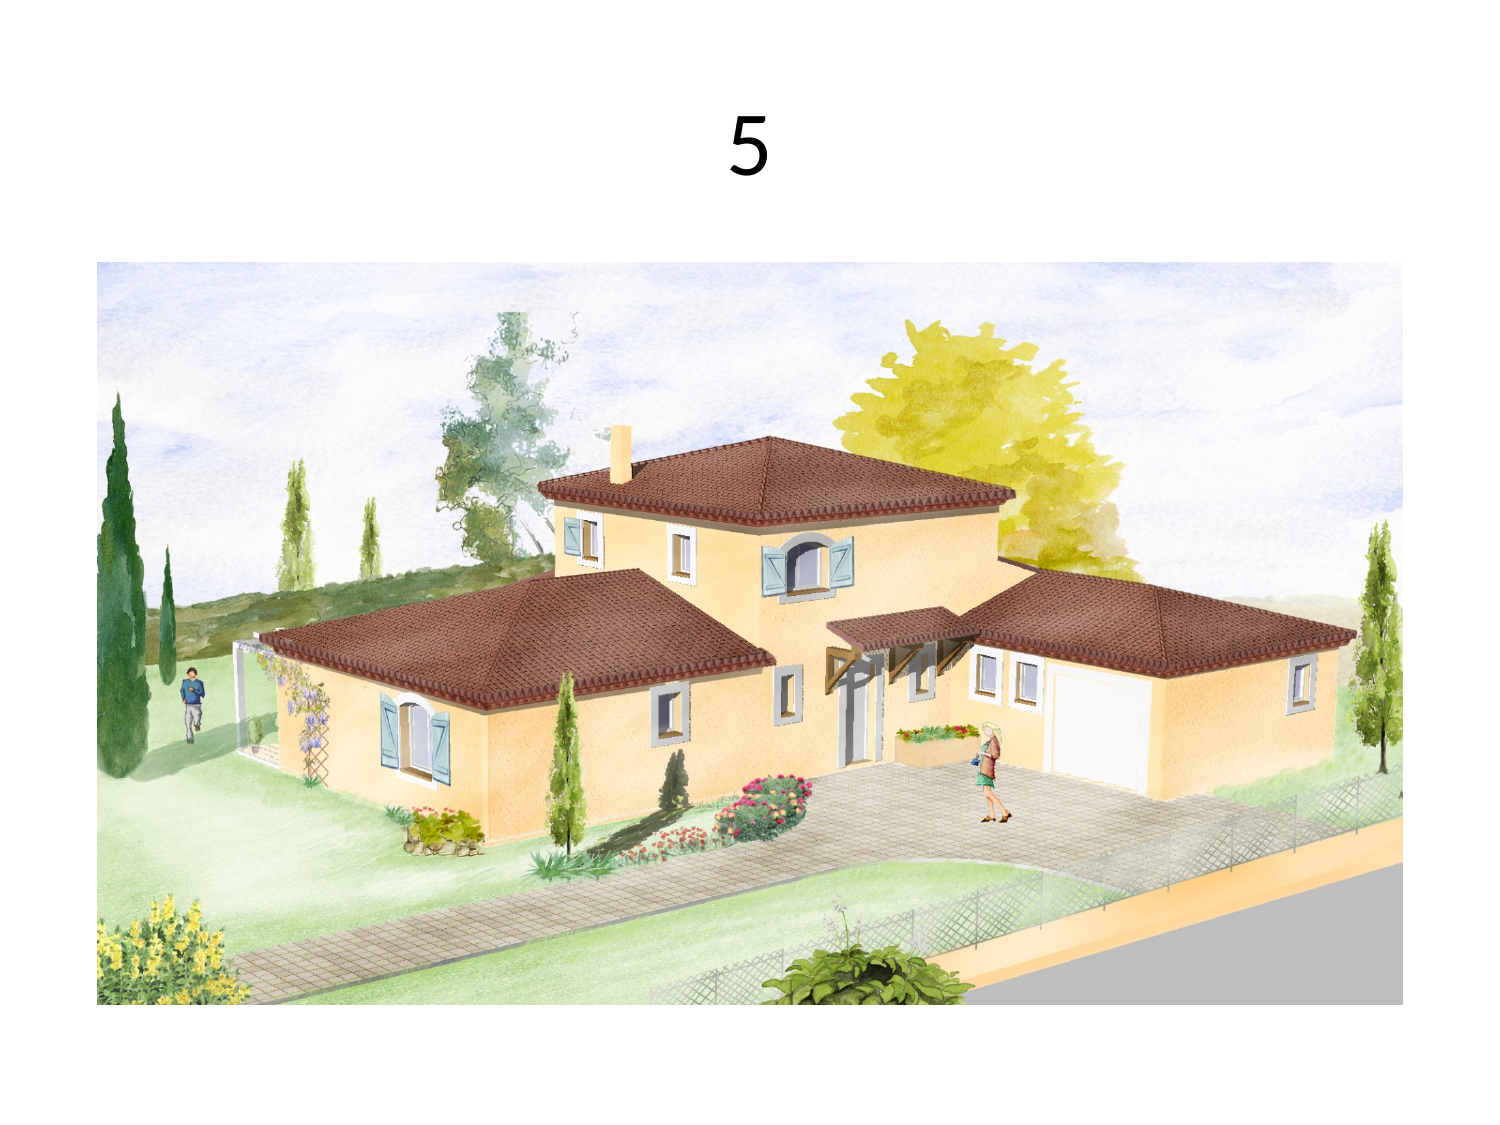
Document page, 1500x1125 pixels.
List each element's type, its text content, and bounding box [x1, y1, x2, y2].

title 5 [75, 45, 1425, 233]
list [96, 262, 1403, 1006]
